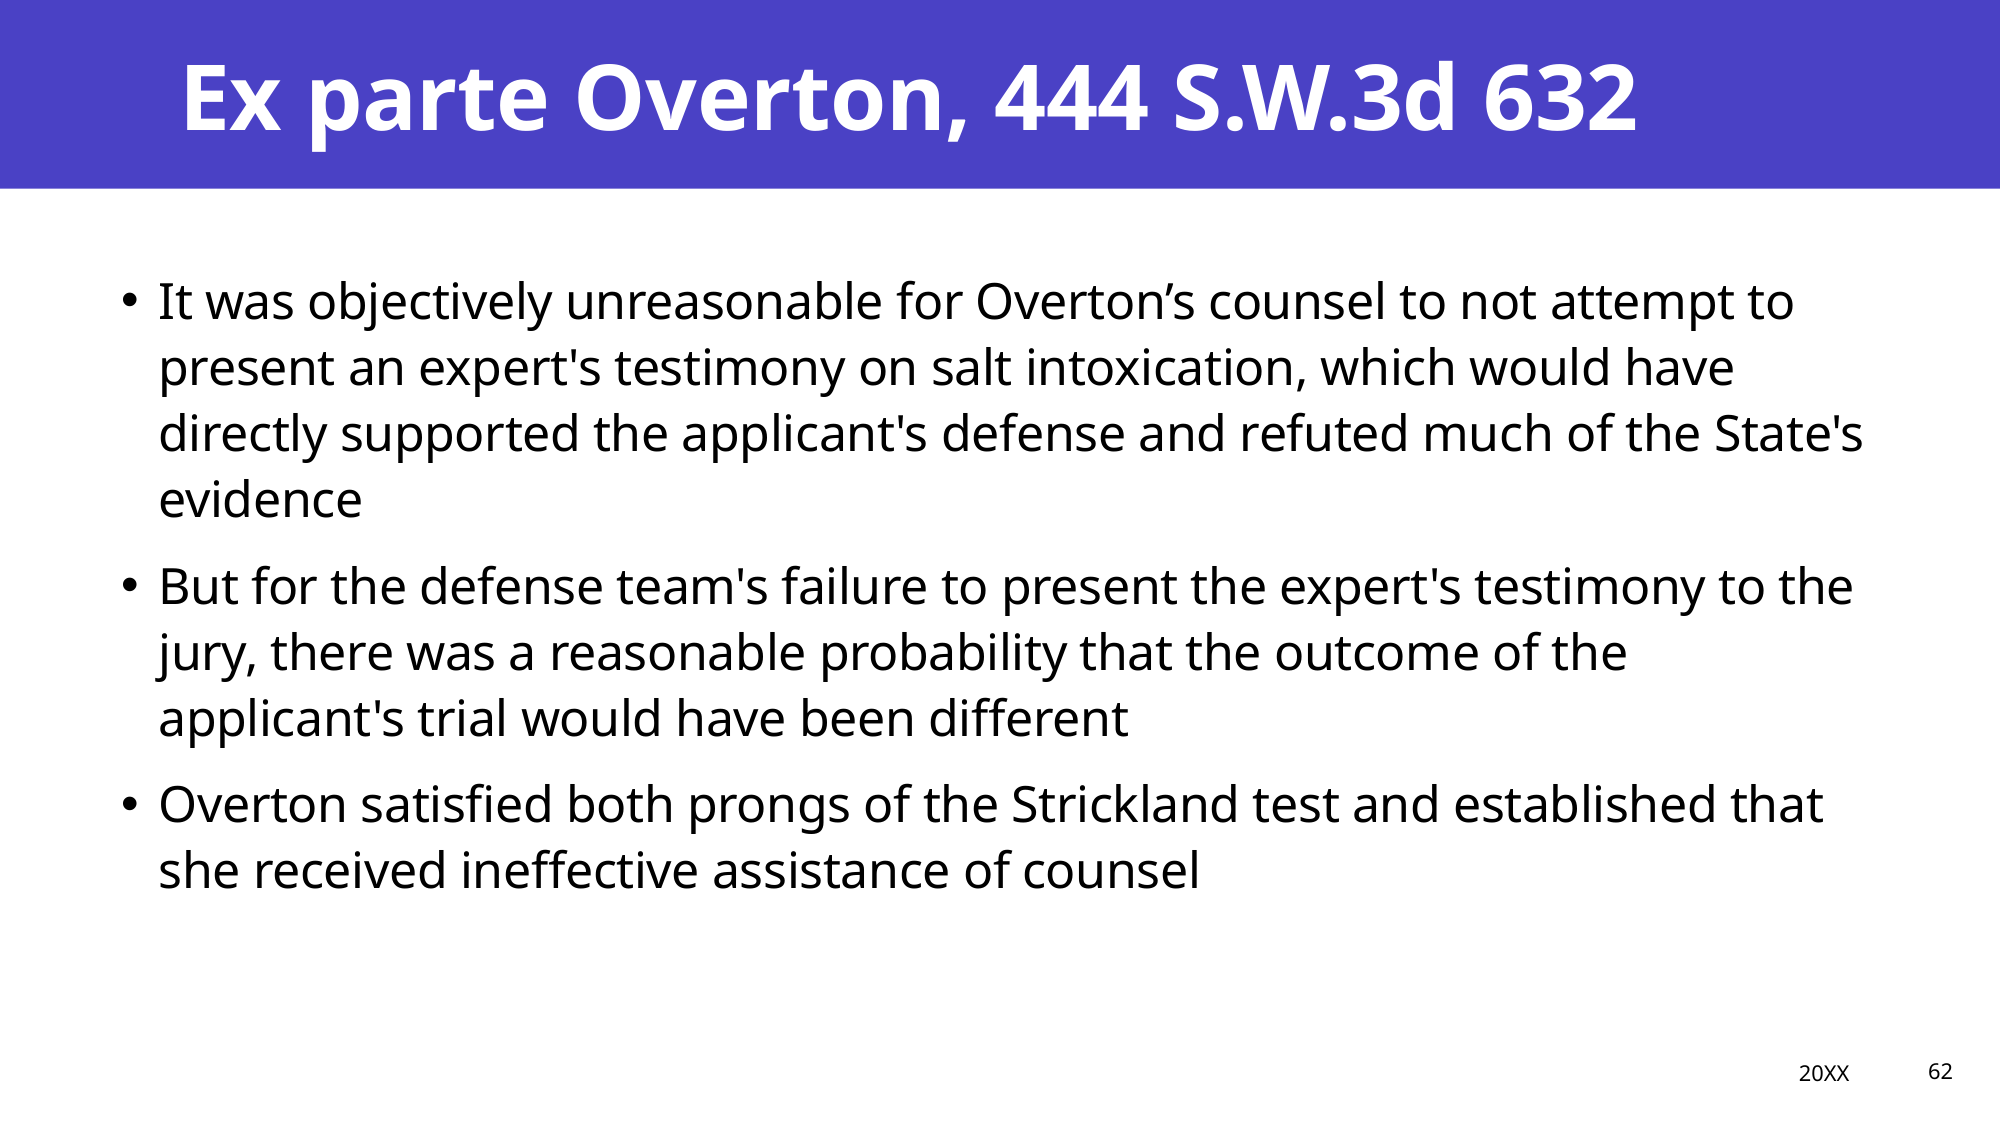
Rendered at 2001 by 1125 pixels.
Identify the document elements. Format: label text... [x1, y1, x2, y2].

slide_number 62 [1864, 1042, 1968, 1103]
slide_number 20XX [1150, 1042, 1864, 1103]
list It was objectively unreasonable for Overton’s counsel to not attempt to present an expert's testimony on salt intoxication, which would have directly supported the applicant's defense and refuted much of the State's evidence But for the defense team's failure to present the expert's testimony to the jury, there was a reasonable probability that the outcome of the applicant's trial would have been different Overton satisfied both prongs of the Strickland test and established that she received ineffective assistance of counsel [106, 256, 1894, 969]
title Ex parte Overton, 444 S.W.3d 632 [164, 31, 1809, 157]
